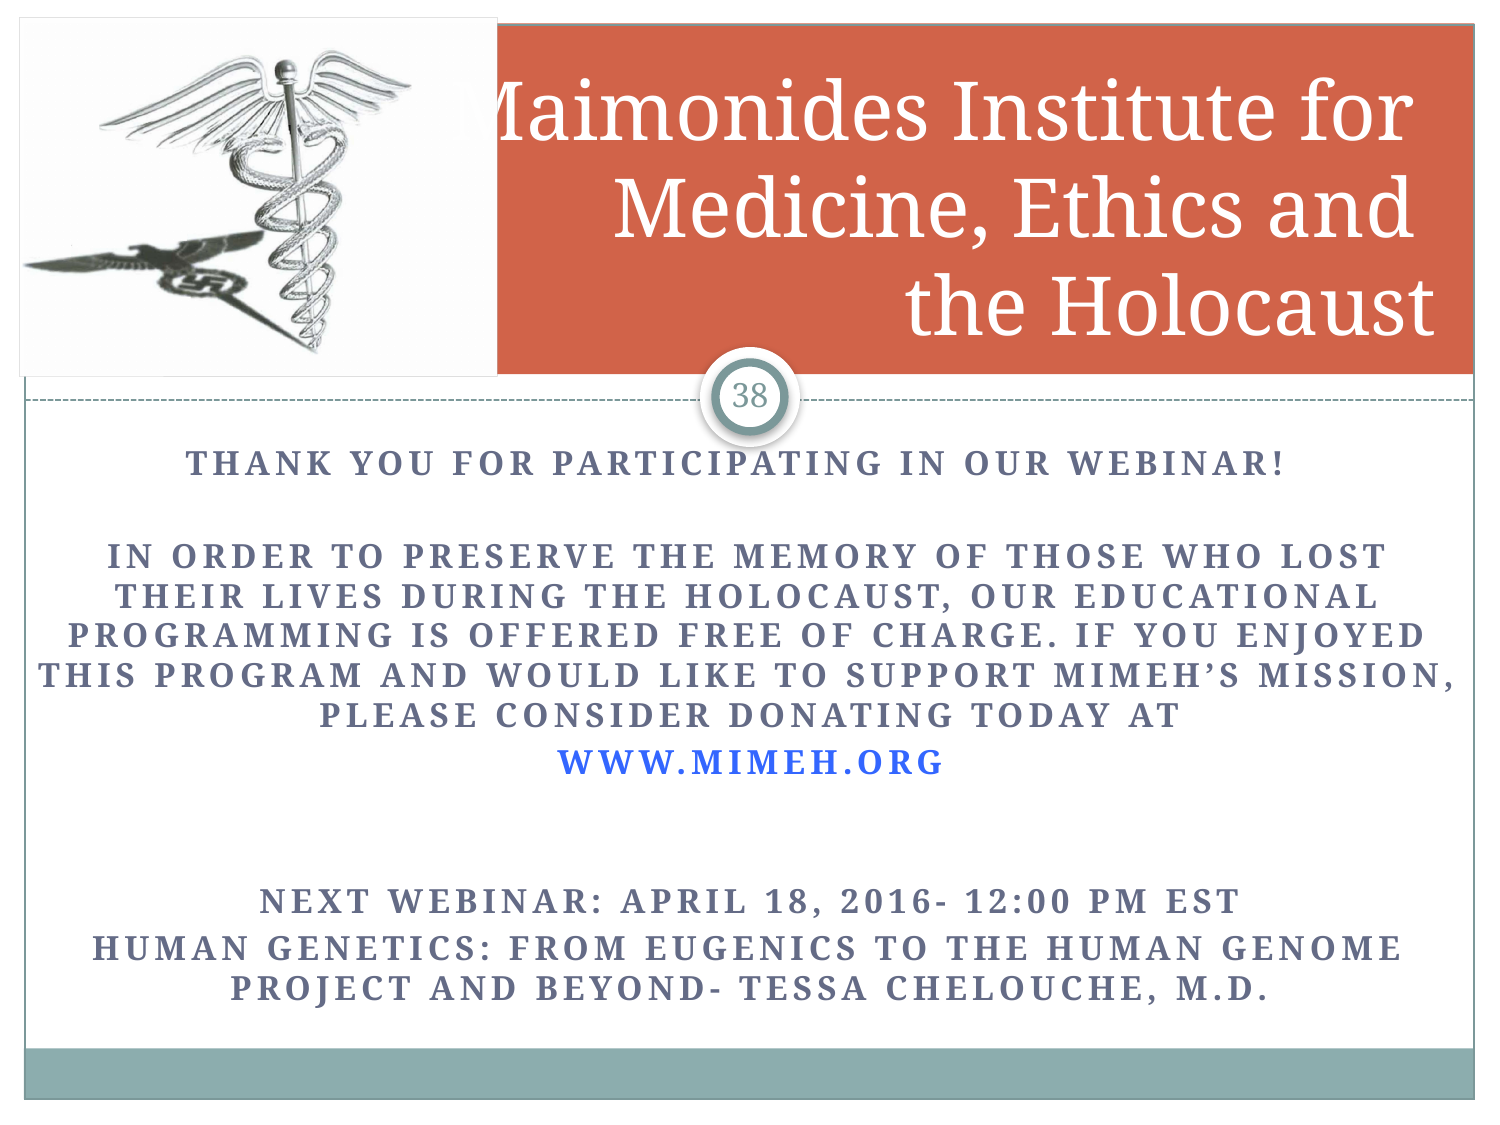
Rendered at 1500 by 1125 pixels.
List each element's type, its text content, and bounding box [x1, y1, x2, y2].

slide_number 38 [712, 360, 788, 434]
title Maimonides Institute for Medicine, Ethics and the Holocaust [504, 50, 1452, 359]
picture [18, 17, 499, 377]
list Thank you for participating in our webinar! In order to preserve the memory of those who lost their lives during the holocaust, our educational programming is offered free of charge. If you enjoyed this program and would like to support mimeh’s mission, please consider donating today at WWW.MIMEH.org Next Webinar: april 18, 2016- 12:00 pm est human genetics: from eugenics to the human genome project and beyond- tessa chelouche, m.d. [19, 434, 1481, 1078]
